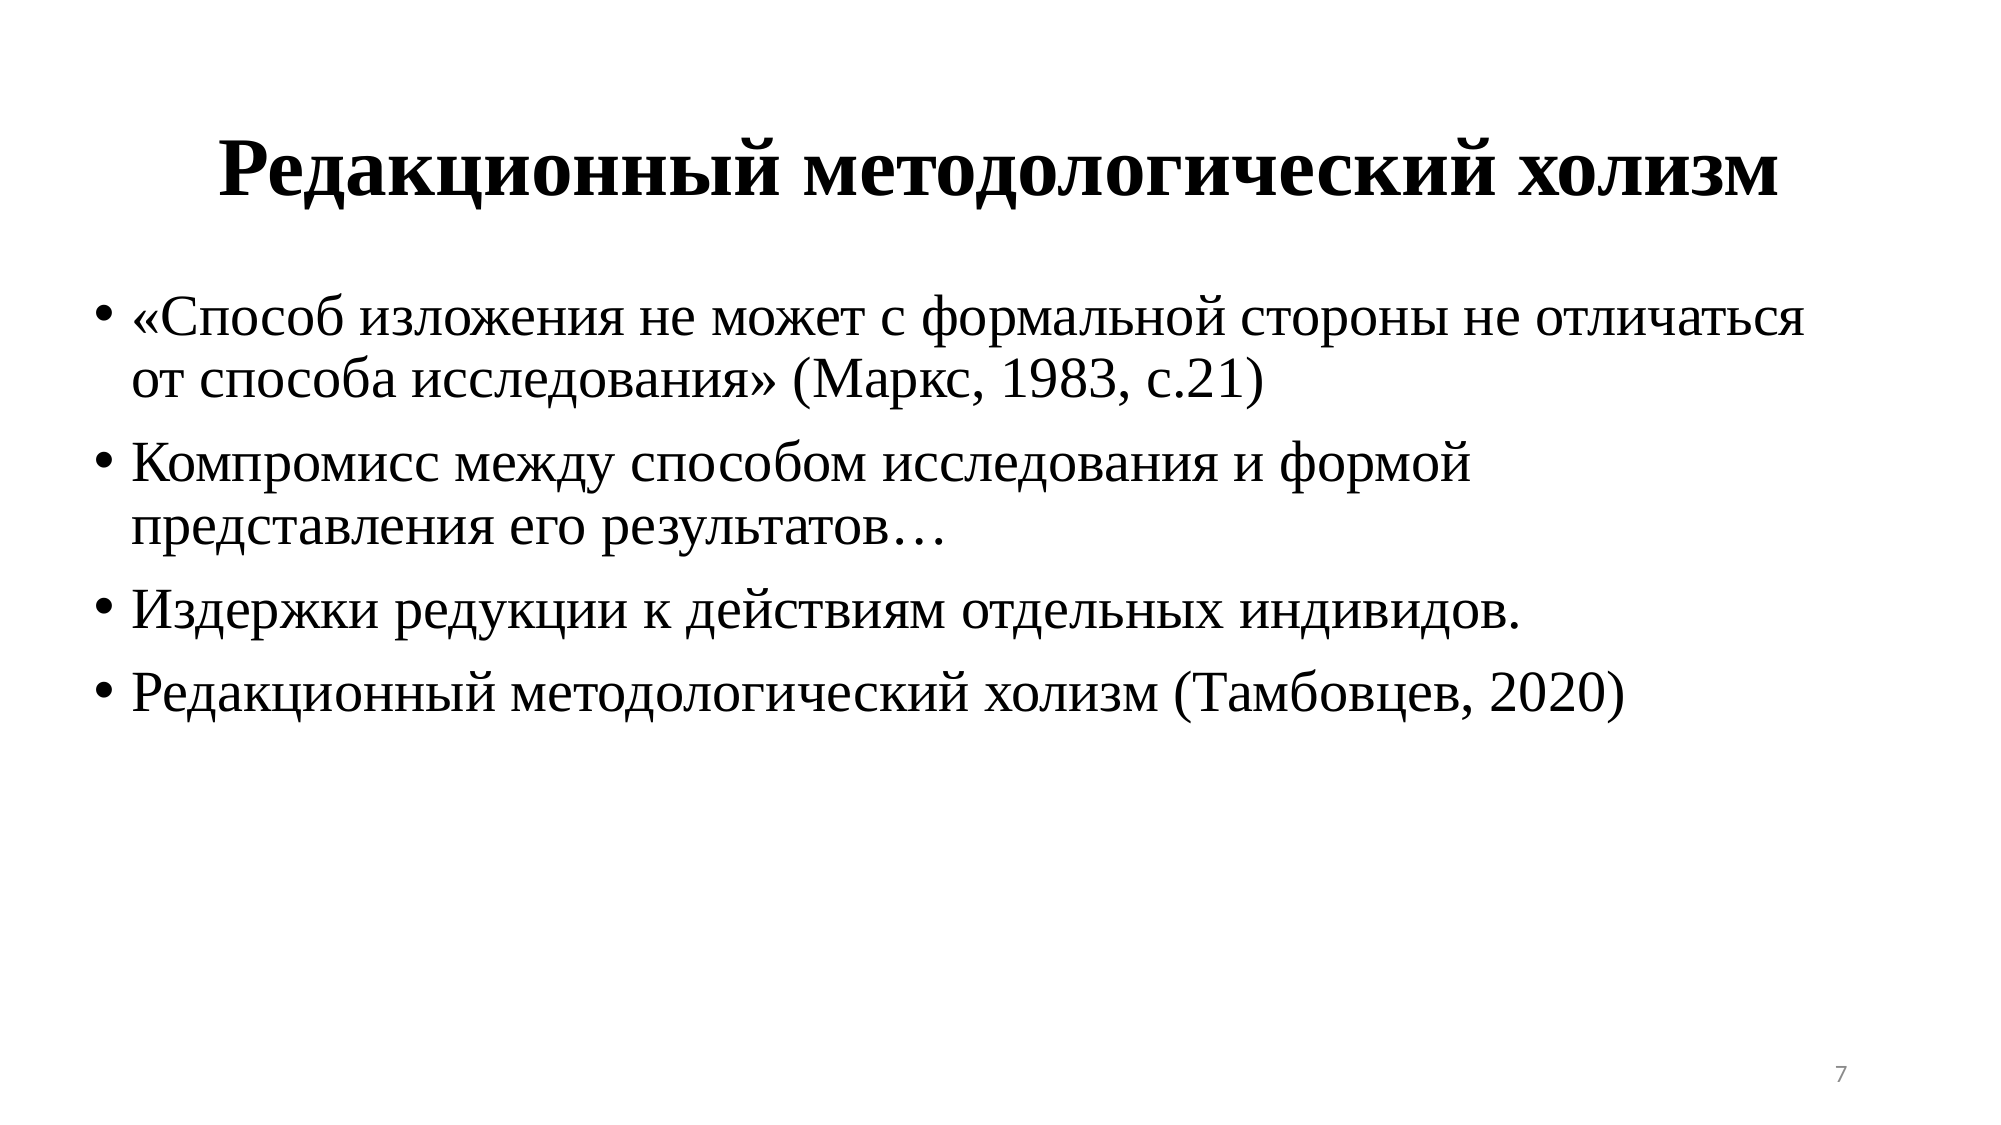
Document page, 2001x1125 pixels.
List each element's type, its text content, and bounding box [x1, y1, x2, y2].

list «Способ изложения не может с формальной стороны не отличаться от способа исследования» (Маркс, 1983, с.21) Компромисс между способом исследования и формой представления его результатов… Издержки редукции к действиям отдельных индивидов. Редакционный методологический холизм (Тамбовцев, 2020) [78, 277, 1863, 1014]
slide_number 7 [1412, 1042, 1863, 1103]
title Редакционный методологический холизм [137, 59, 1863, 277]
